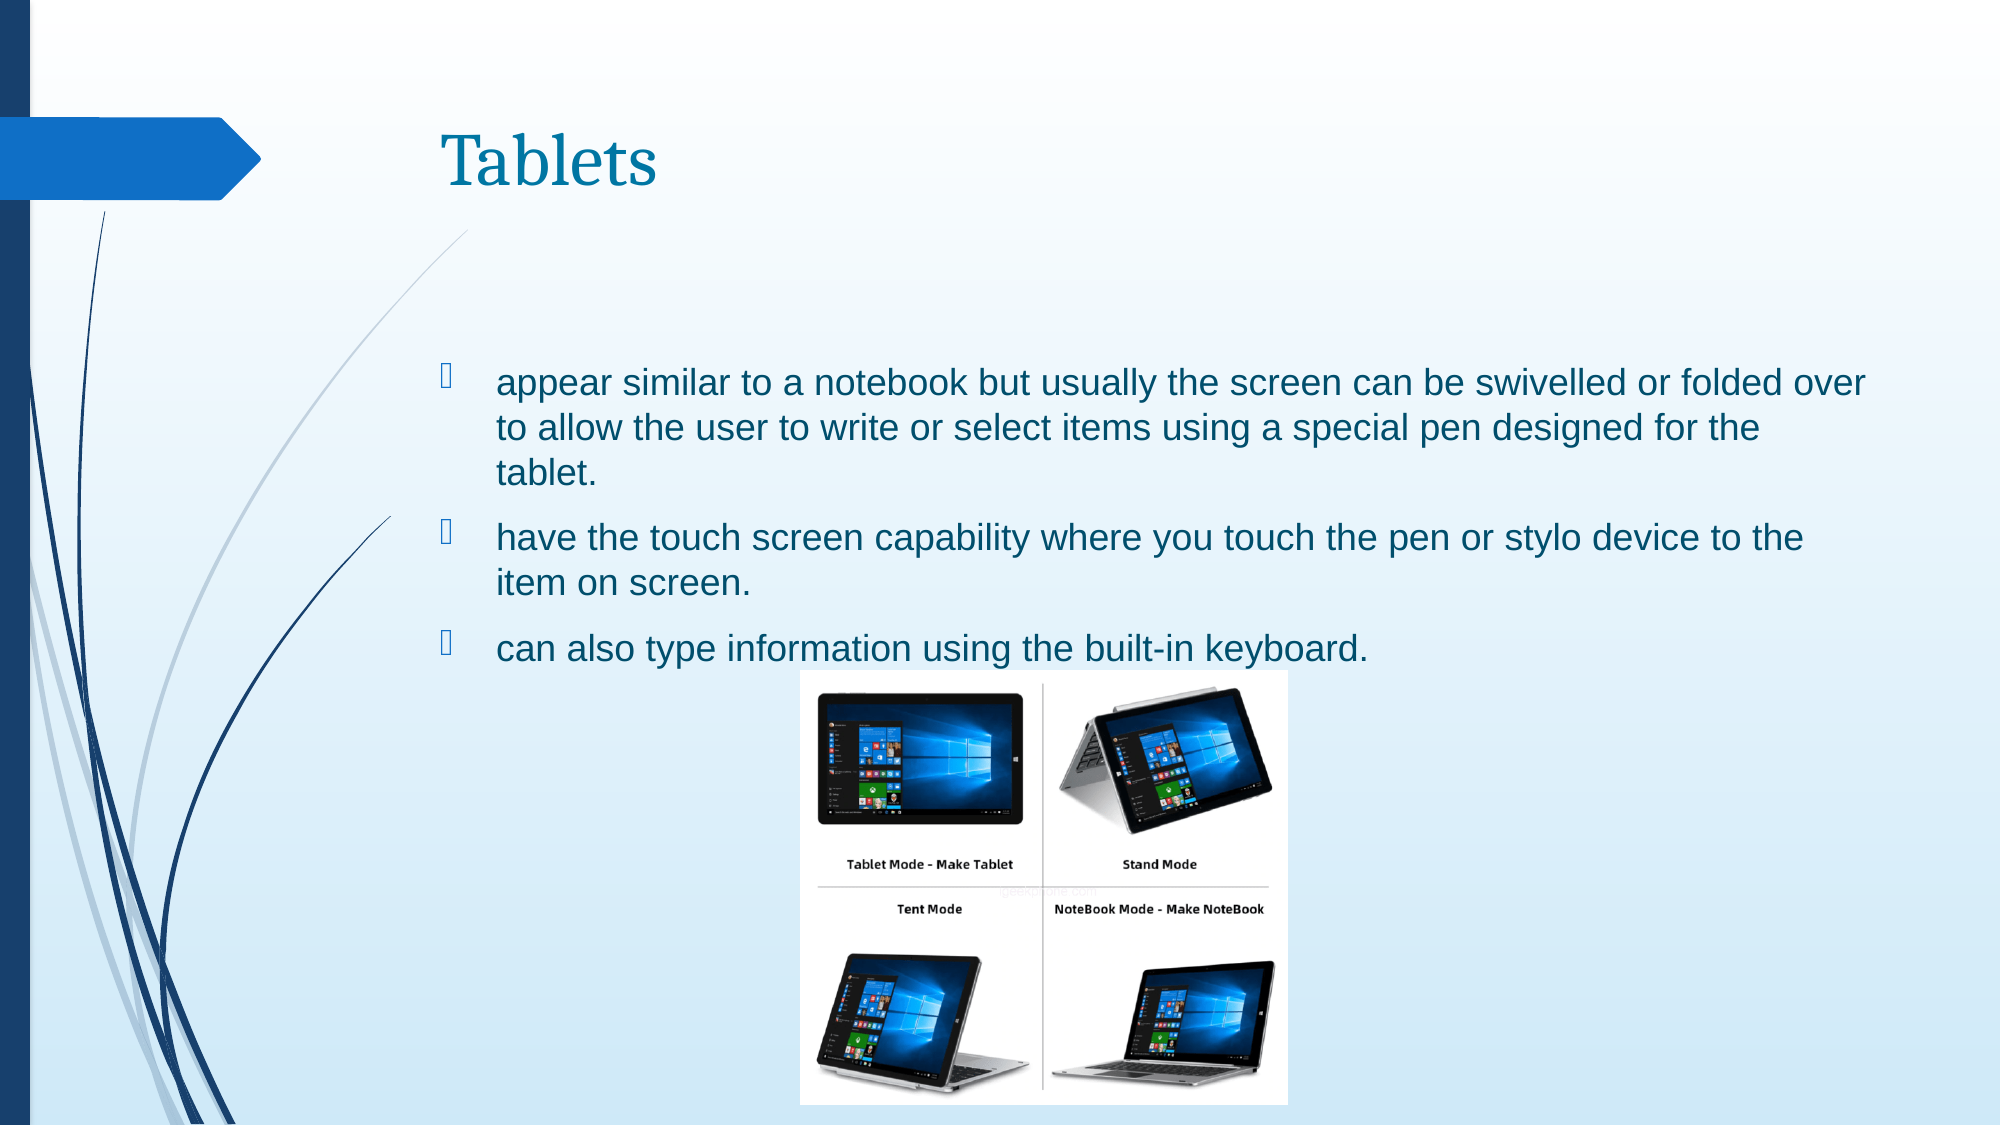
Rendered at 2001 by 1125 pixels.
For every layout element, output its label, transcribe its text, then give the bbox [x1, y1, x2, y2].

picture [800, 670, 1288, 1105]
title Tablets [425, 102, 1888, 313]
list appear similar to a notebook but usually the screen can be swivelled or folded over to allow the user to write or select items using a special pen designed for the tablet. have the touch screen capability where you touch the pen or stylo device to the item on screen. can also type information using the built-in keyboard. [424, 350, 1888, 970]
